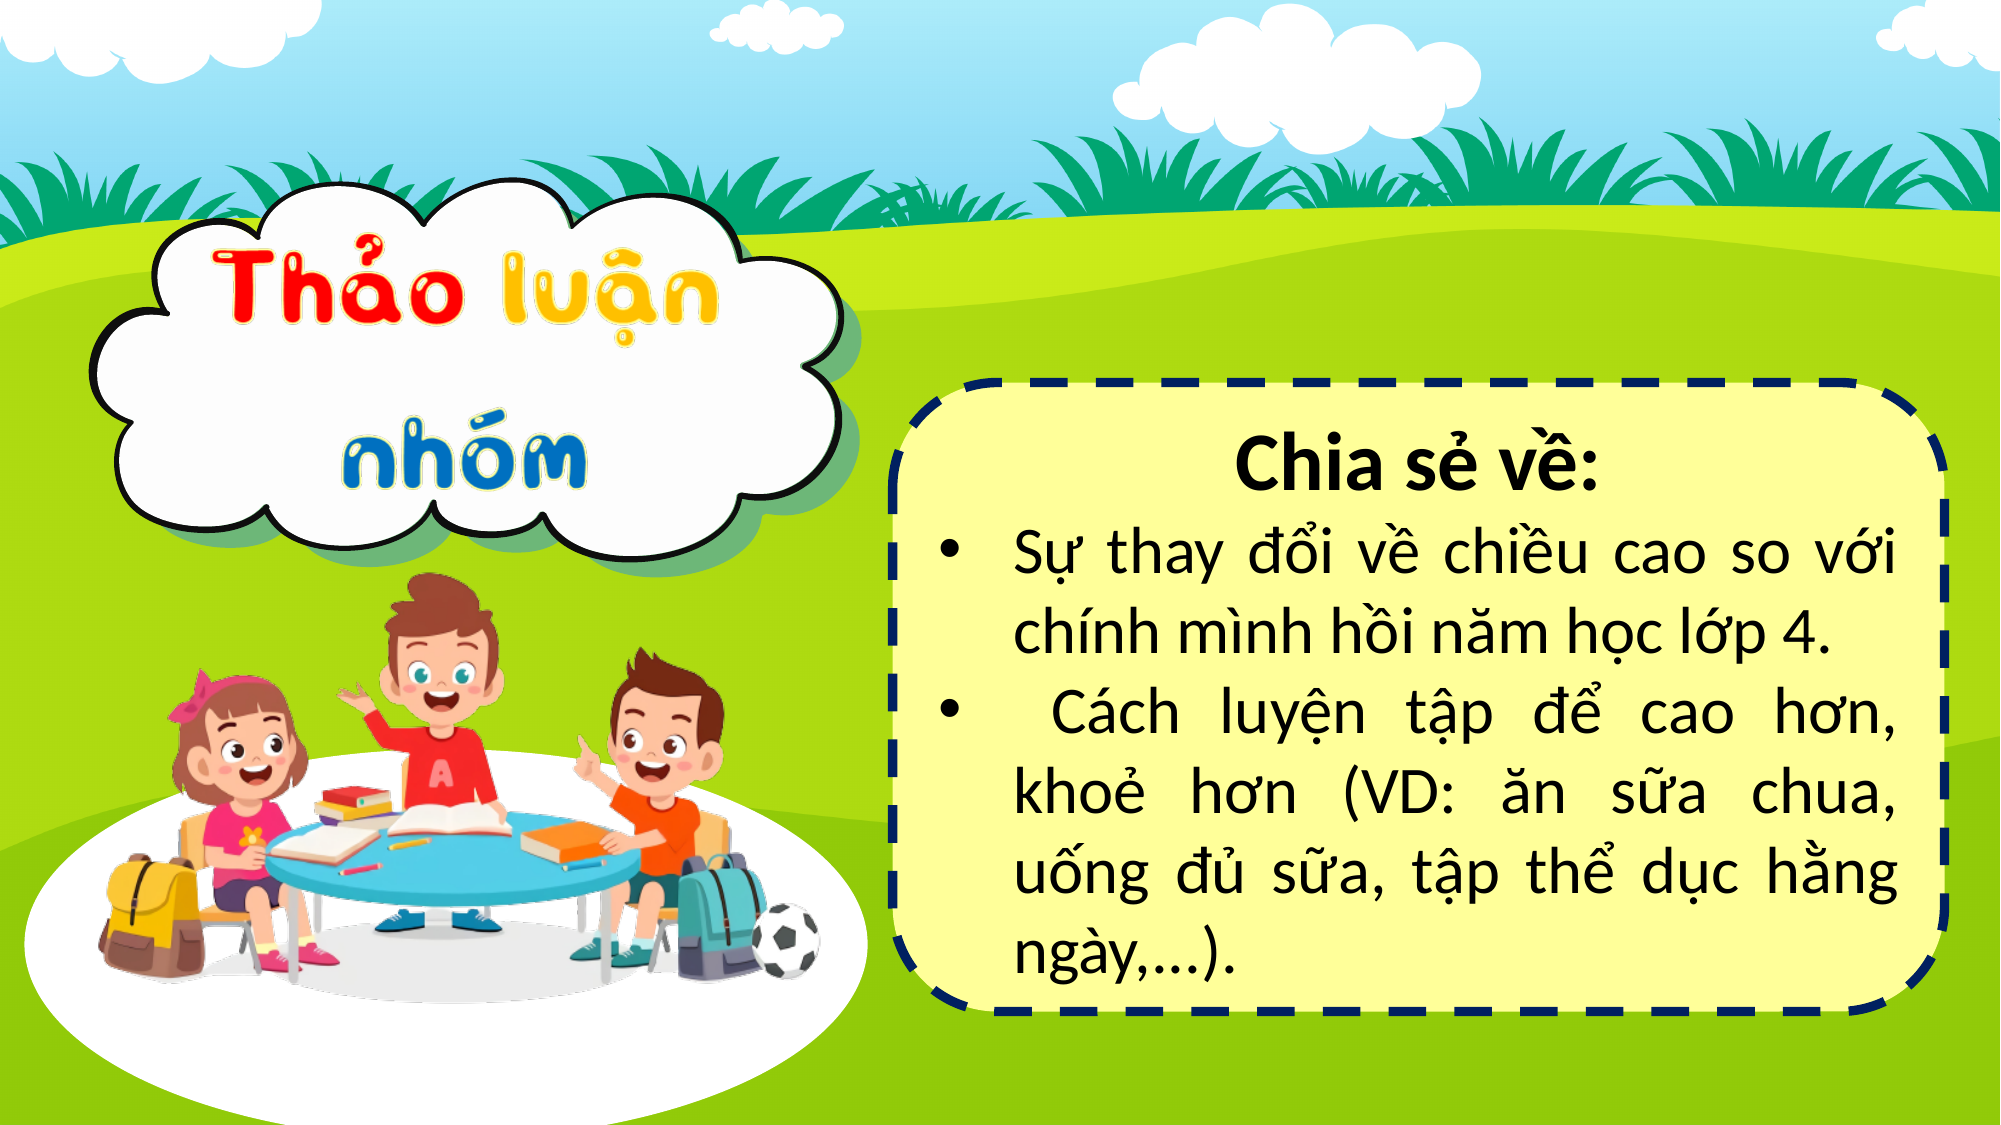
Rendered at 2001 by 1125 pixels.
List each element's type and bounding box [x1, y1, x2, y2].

picture [0, 0, 2000, 1125]
text_box [88, 177, 862, 188]
text_box [24, 538, 868, 1125]
